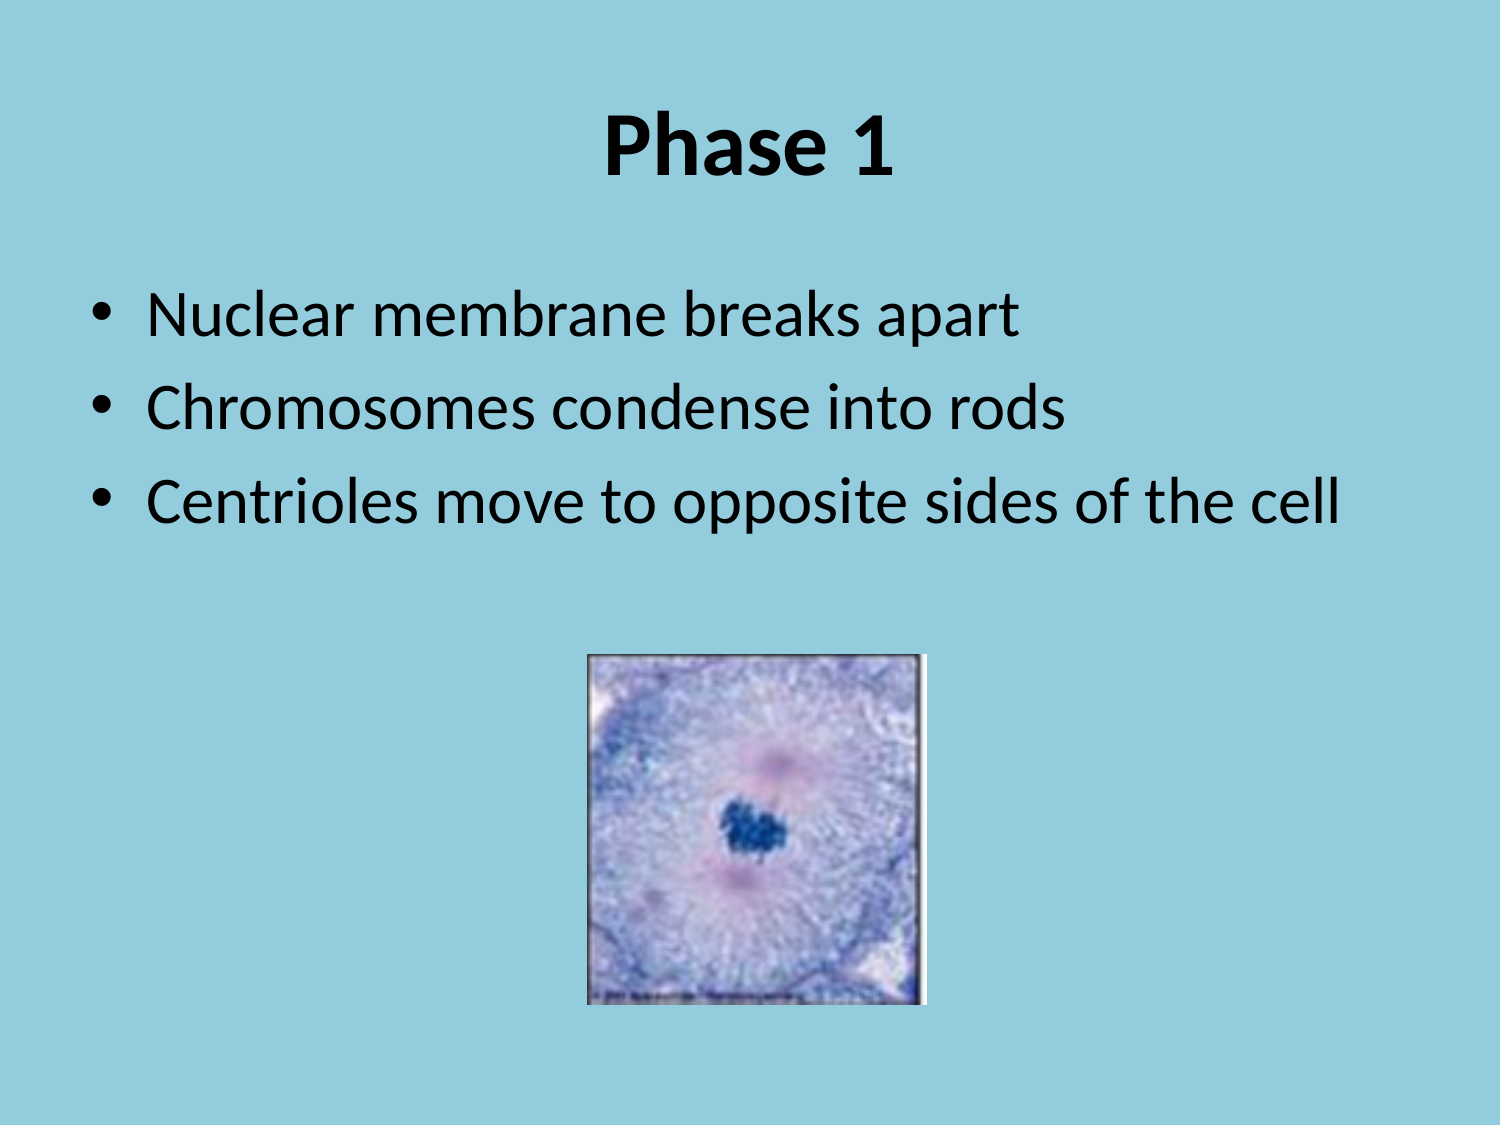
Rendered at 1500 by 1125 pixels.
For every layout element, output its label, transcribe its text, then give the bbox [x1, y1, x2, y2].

picture [587, 653, 928, 1006]
title Phase 1 [75, 45, 1425, 233]
list Nuclear membrane breaks apart Chromosomes condense into rods Centrioles move to opposite sides of the cell [75, 262, 1425, 1005]
